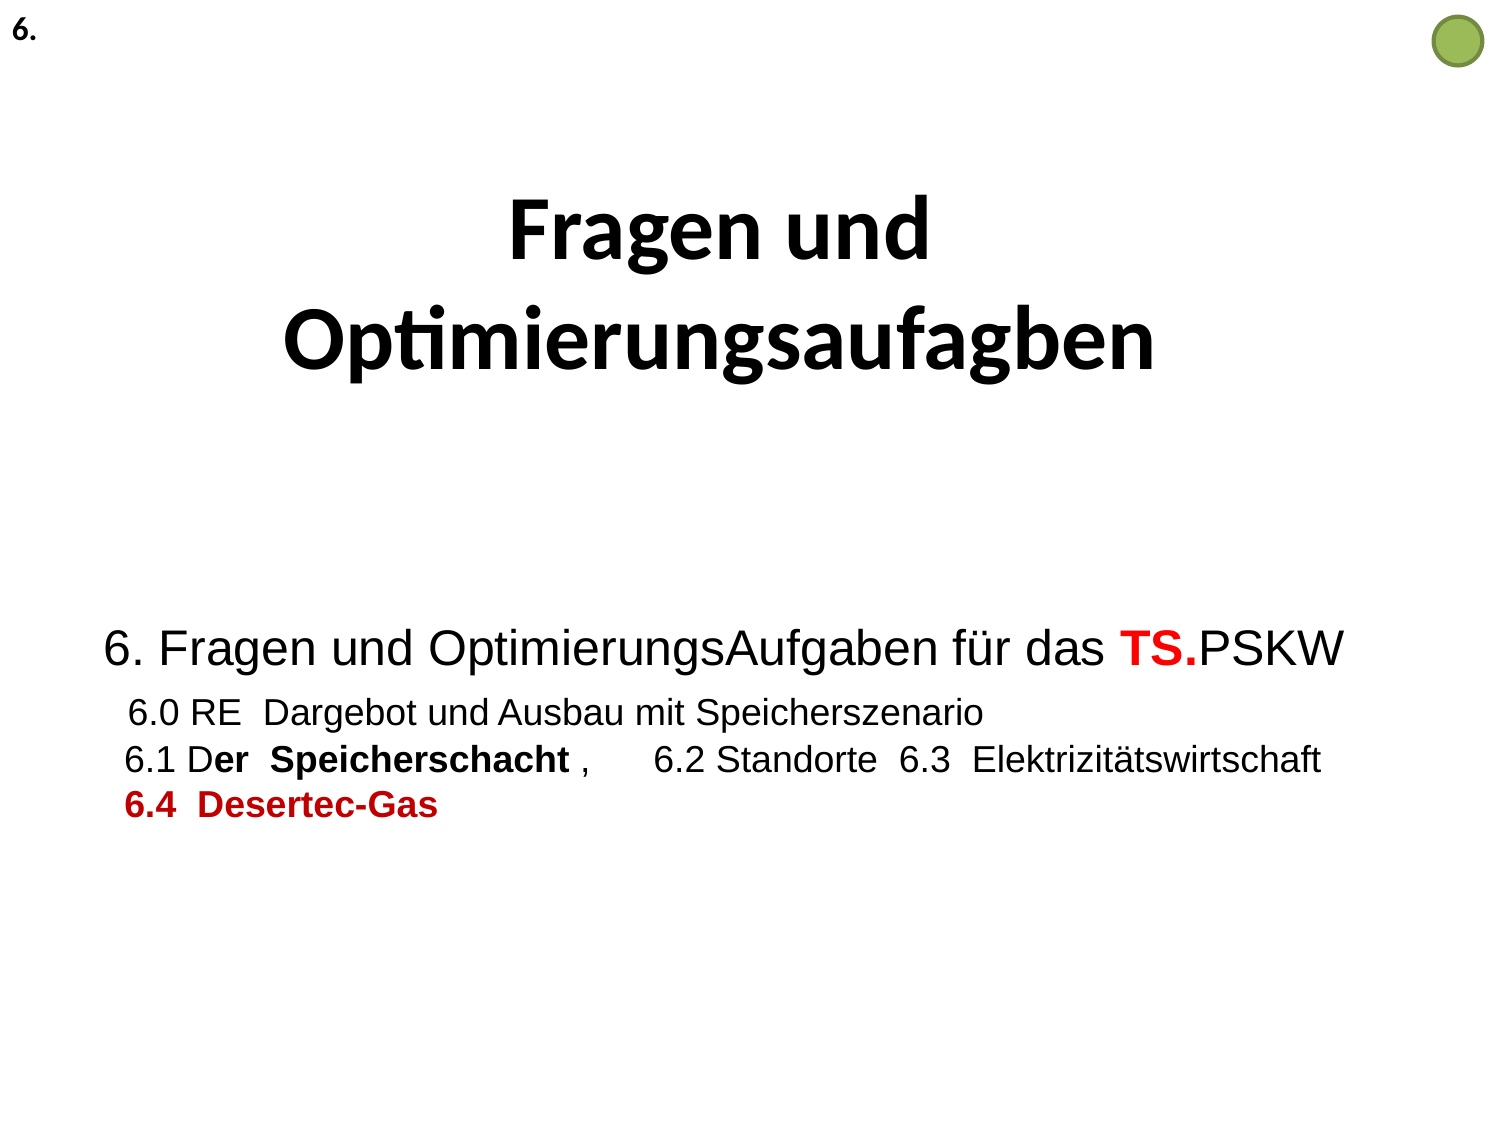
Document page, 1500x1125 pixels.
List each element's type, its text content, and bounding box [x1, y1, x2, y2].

text_box [1431, 14, 1485, 68]
text_box Fragen und Optimierungsaufagben [159, 160, 1282, 396]
text_box 6. Fragen und OptimierungsAufgaben für das TS.PSKW 6.0 RE Dargebot und Ausbau mit Speicherszenario 6.1 Der Speicherschacht , 6.2 Standorte 6.3 Elektrizitätswirtschaft 6.4 Desertec-Gas [88, 607, 1382, 833]
text_box 6. [11, 7, 77, 48]
